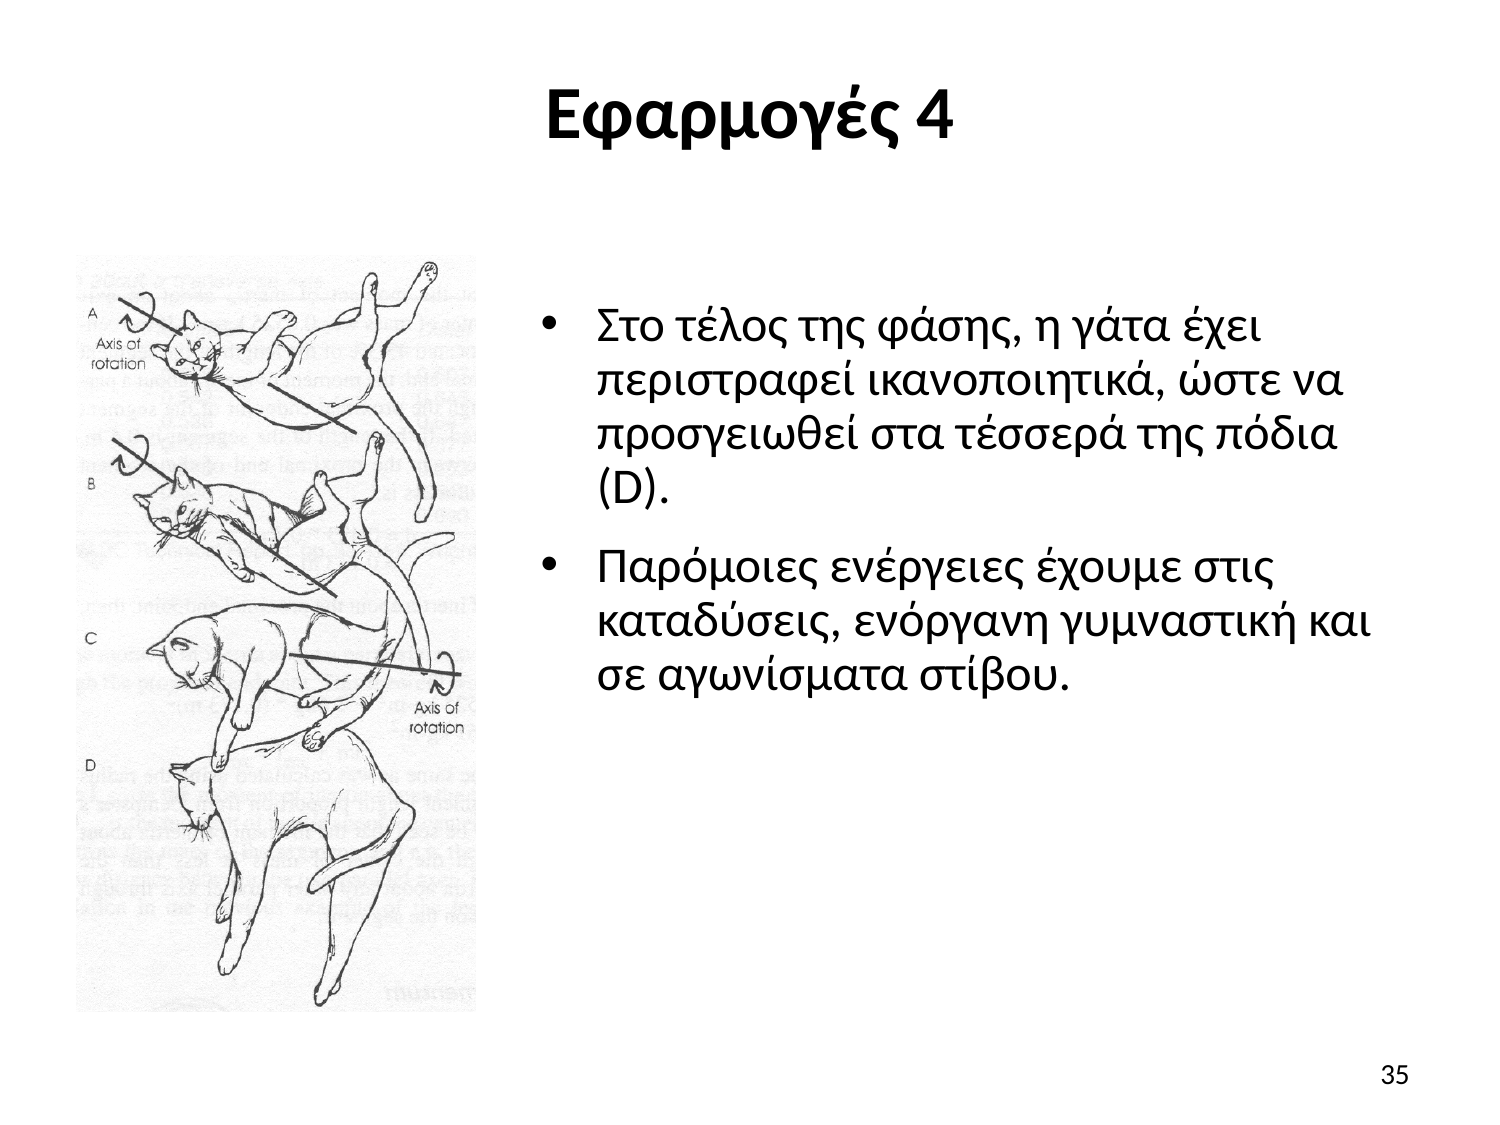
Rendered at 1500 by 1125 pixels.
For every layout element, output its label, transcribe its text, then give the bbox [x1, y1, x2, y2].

picture [76, 255, 477, 1012]
title Εφαρμογές 4 [75, 45, 1425, 173]
slide_number 35 [1074, 1042, 1425, 1103]
list Στο τέλος της φάσης, η γάτα έχει περιστραφεί ικανοποιητικά, ώστε να προσγειωθεί στα τέσσερά της πόδια (D). Παρόμοιες ενέργειες έχουμε στις καταδύσεις, ενόργανη γυμναστική και σε αγωνίσματα στίβου. [525, 290, 1436, 1019]
